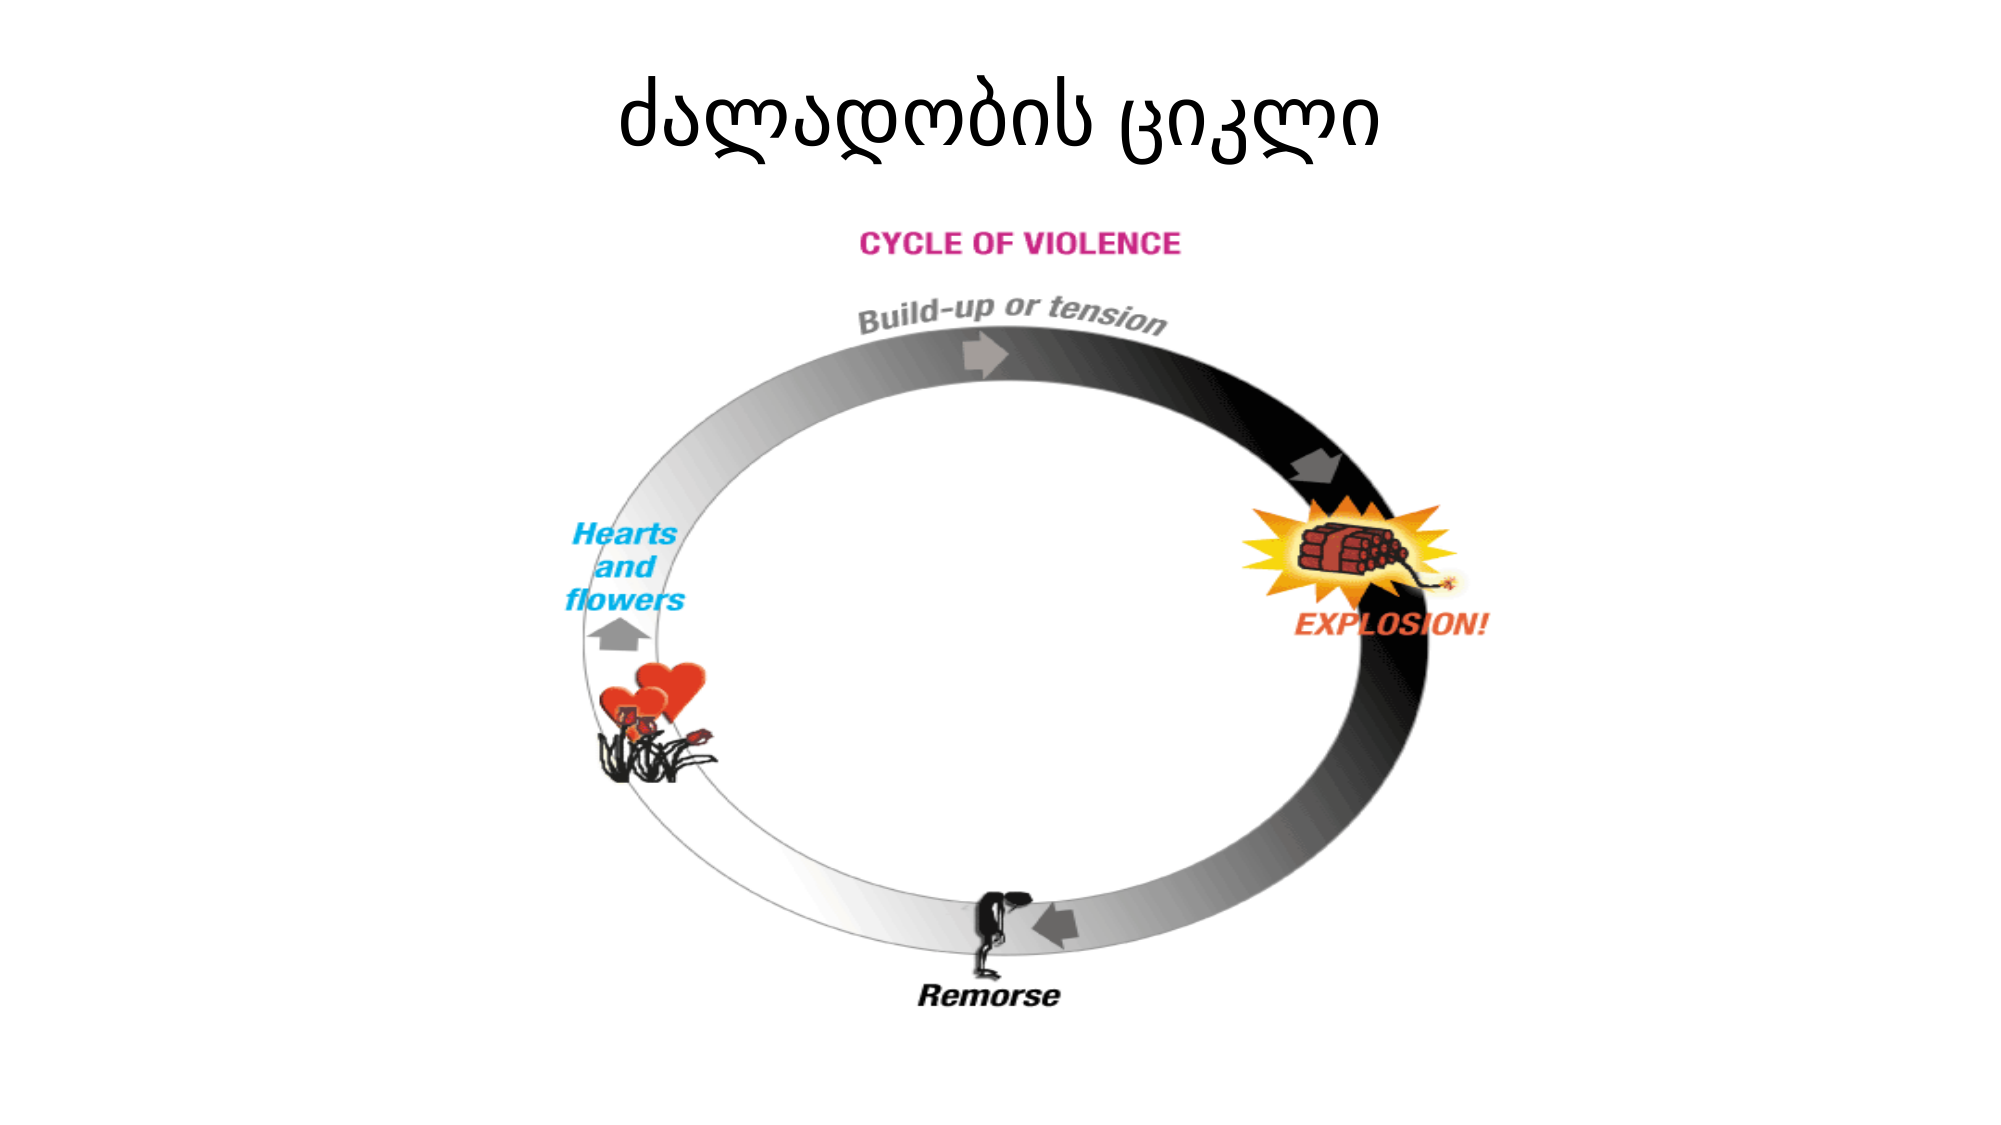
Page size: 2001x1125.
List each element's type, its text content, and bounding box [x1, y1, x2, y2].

title ძალადობის ციკლი [137, 59, 1863, 278]
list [499, 225, 1500, 1013]
